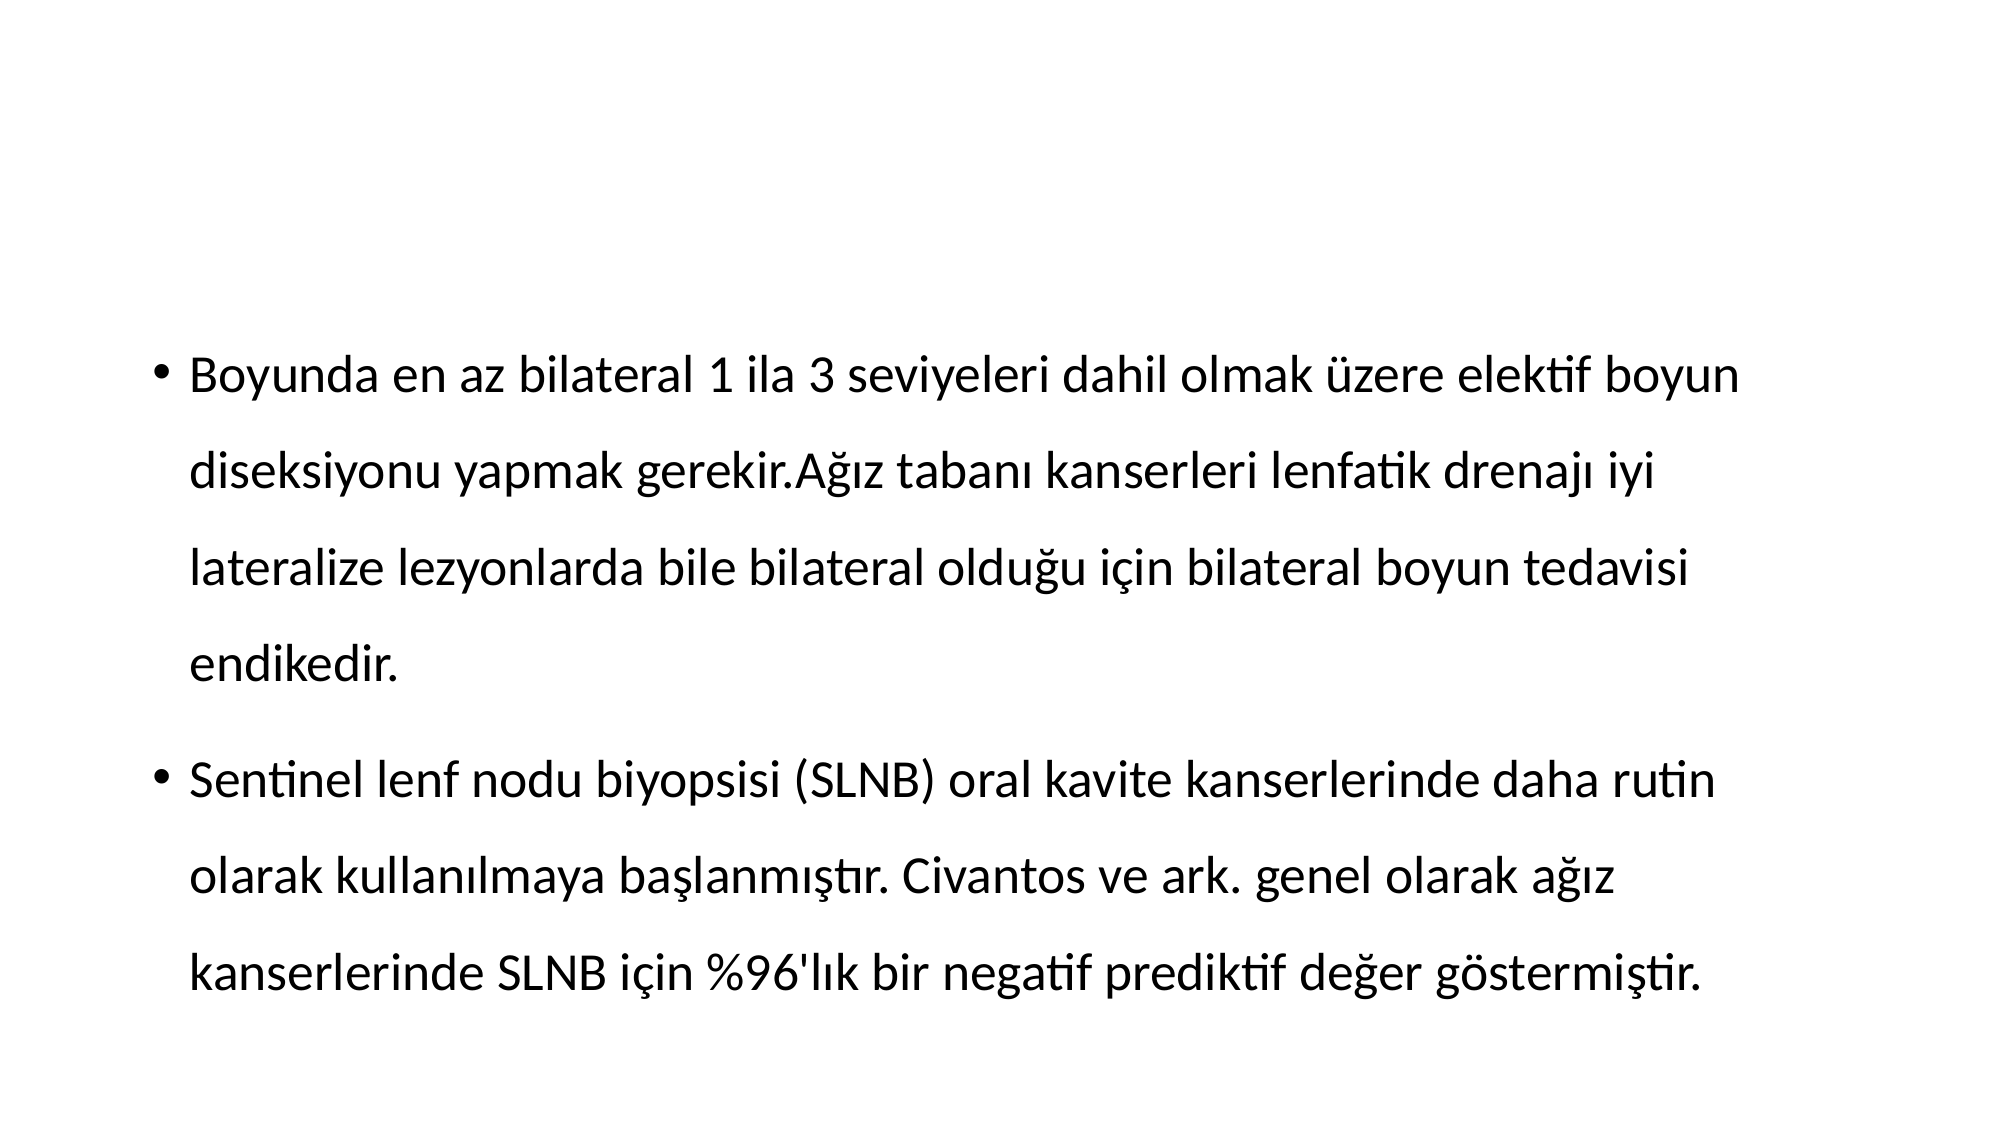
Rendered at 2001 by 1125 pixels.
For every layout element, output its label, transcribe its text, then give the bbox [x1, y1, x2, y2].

list Boyunda en az bilateral 1 ila 3 seviyeleri dahil olmak üzere elektif boyun diseksiyonu yapmak gerekir.Ağız tabanı kanserleri lenfatik drenajı iyi lateralize lezyonlarda bile bilateral olduğu için bilateral boyun tedavisi endikedir. Sentinel lenf nodu biyopsisi (SLNB) oral kavite kanserlerinde daha rutin olarak kullanılmaya başlanmıştır. Civantos ve ark. genel olarak ağız kanserlerinde SLNB için %96'lık bir negatif prediktif değer göstermiştir. [137, 299, 1863, 1014]
